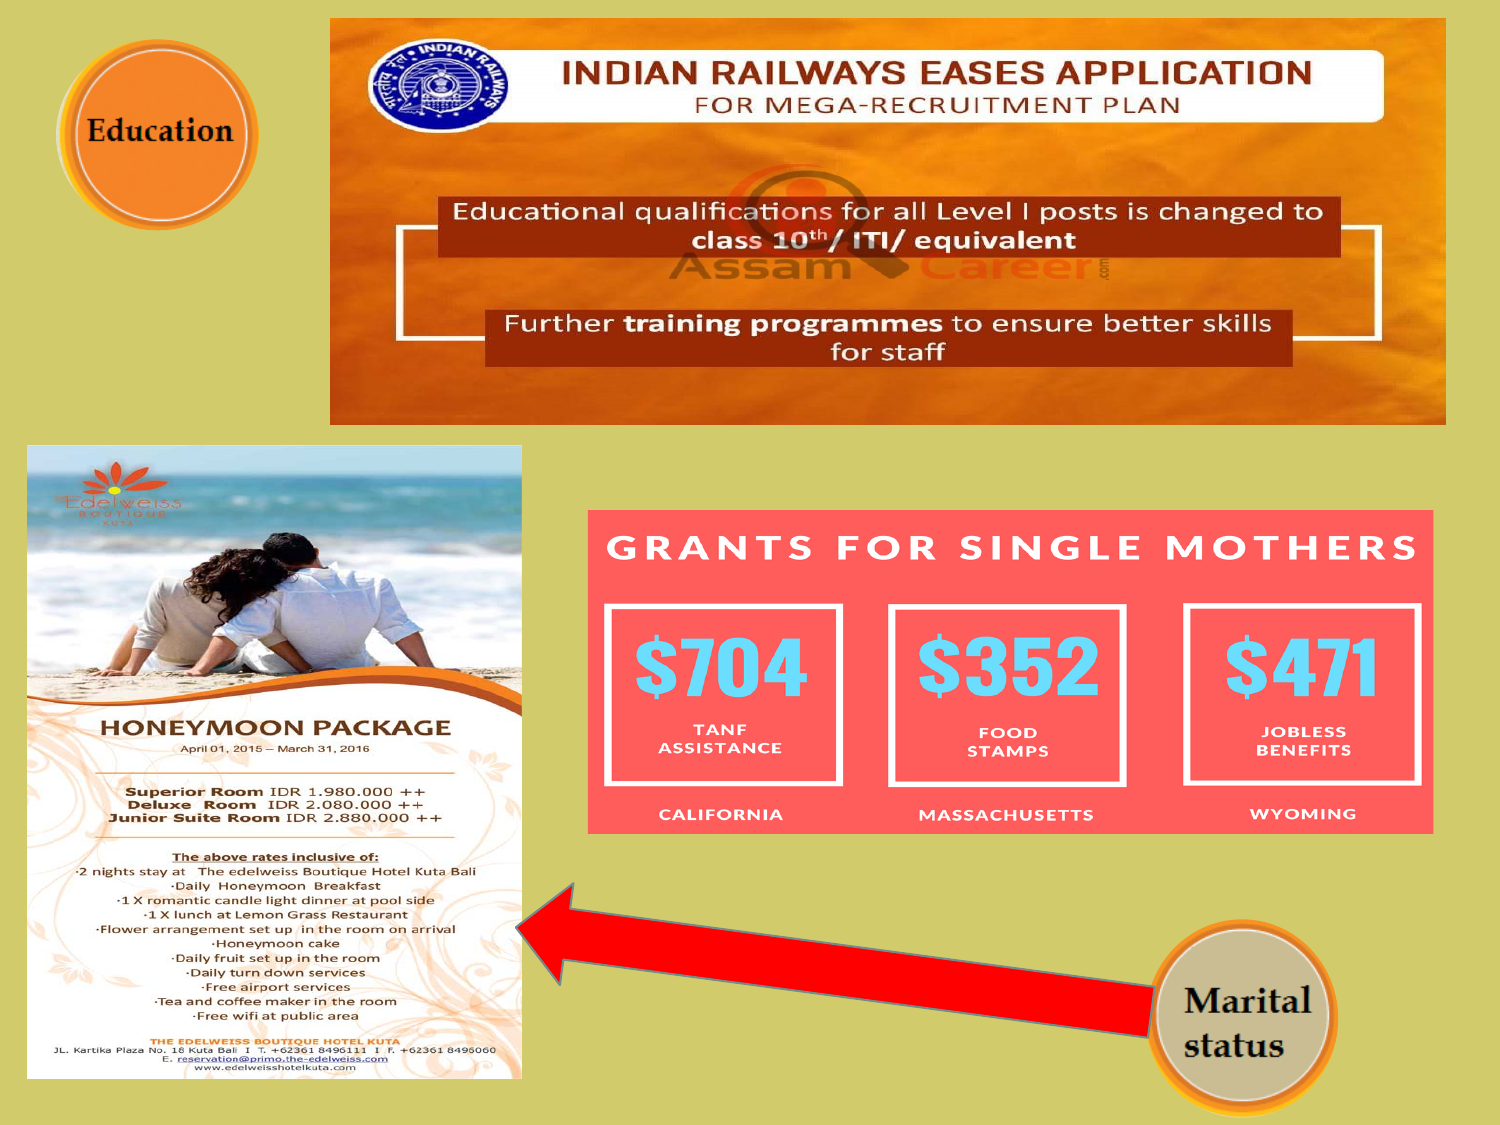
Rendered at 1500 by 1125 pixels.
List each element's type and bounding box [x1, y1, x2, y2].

text_box [522, 882, 1145, 1039]
picture [1145, 919, 1339, 1118]
picture [330, 18, 1446, 425]
picture [55, 39, 260, 231]
picture [587, 510, 1434, 834]
picture [27, 445, 522, 1079]
